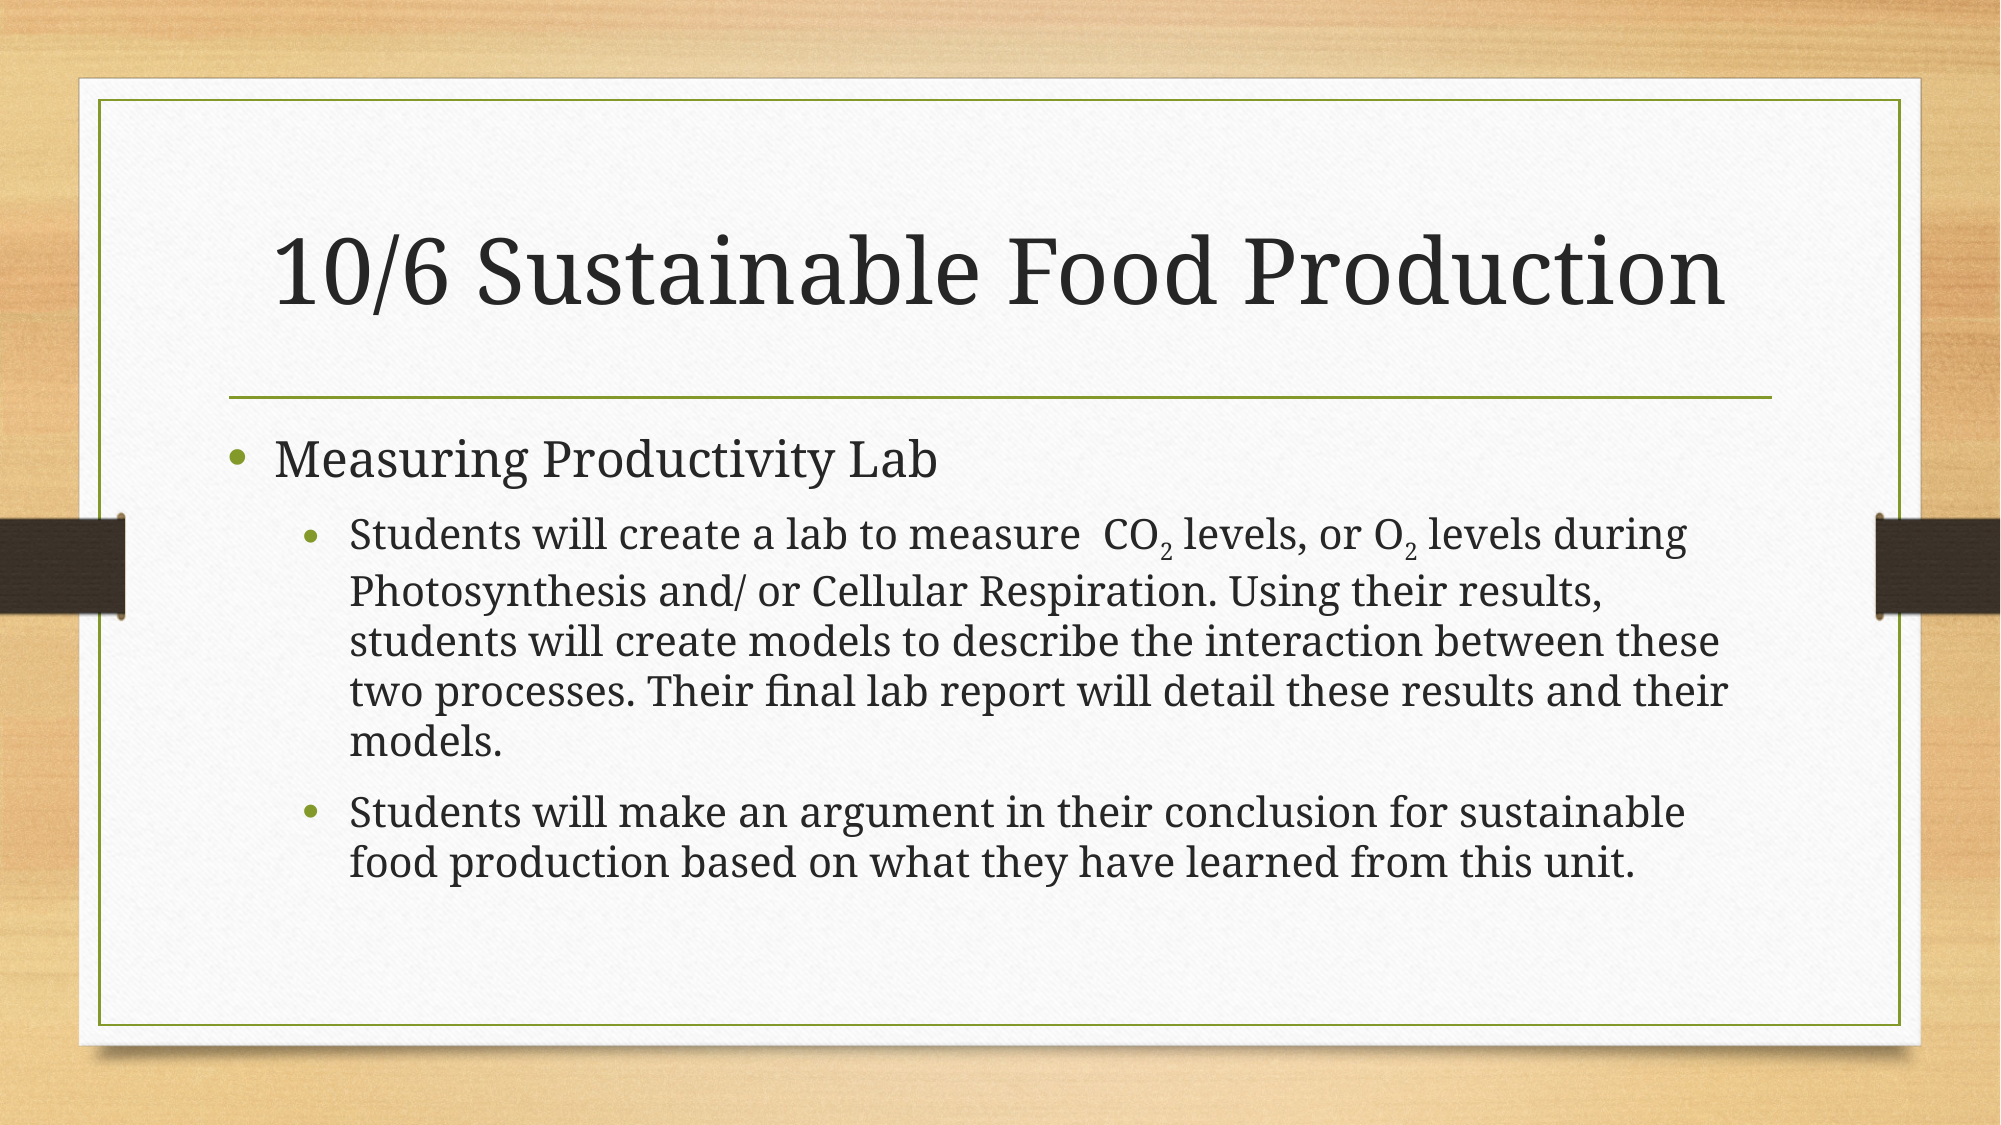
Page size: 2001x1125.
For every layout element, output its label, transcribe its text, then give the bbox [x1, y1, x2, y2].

picture [0, 0, 2001, 1125]
list Measuring Productivity Lab Students will create a lab to measure CO2 levels, or O2 levels during Photosynthesis and/ or Cellular Respiration. Using their results, students will create models to describe the interaction between these two processes. Their final lab report will detail these results and their models. Students will make an argument in their conclusion for sustainable food production based on what they have learned from this unit. [212, 419, 1788, 964]
title 10/6 Sustainable Food Production [212, 161, 1788, 375]
